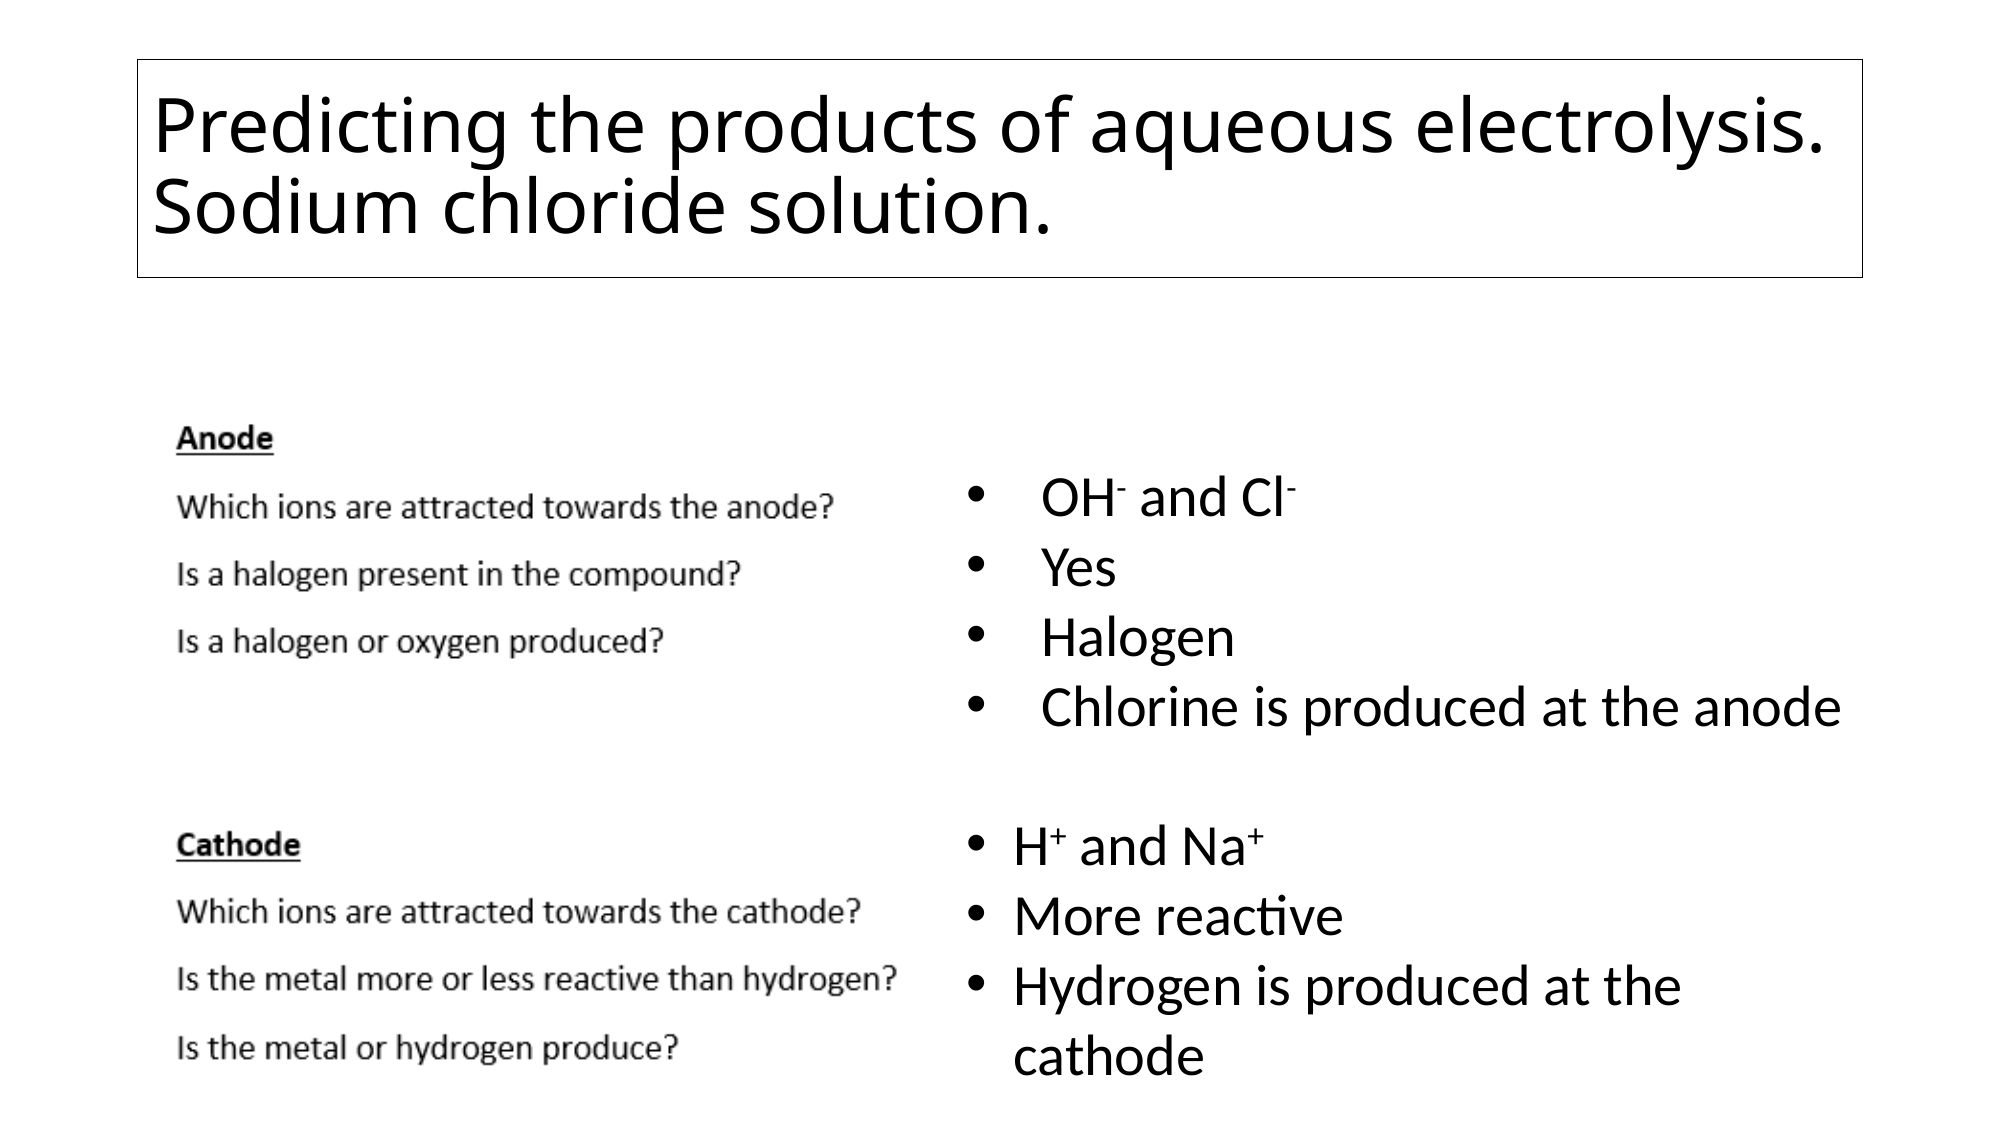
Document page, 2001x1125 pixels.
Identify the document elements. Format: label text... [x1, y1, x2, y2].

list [168, 400, 1485, 1098]
title Predicting the products of aqueous electrolysis. Sodium chloride solution. [137, 59, 1863, 278]
text_box OH- and Cl- Yes Halogen Chlorine is produced at the anode [1485, 451, 1915, 746]
text_box H+ and Na+ More reactive Hydrogen is produced at the cathode [1485, 799, 1790, 1095]
